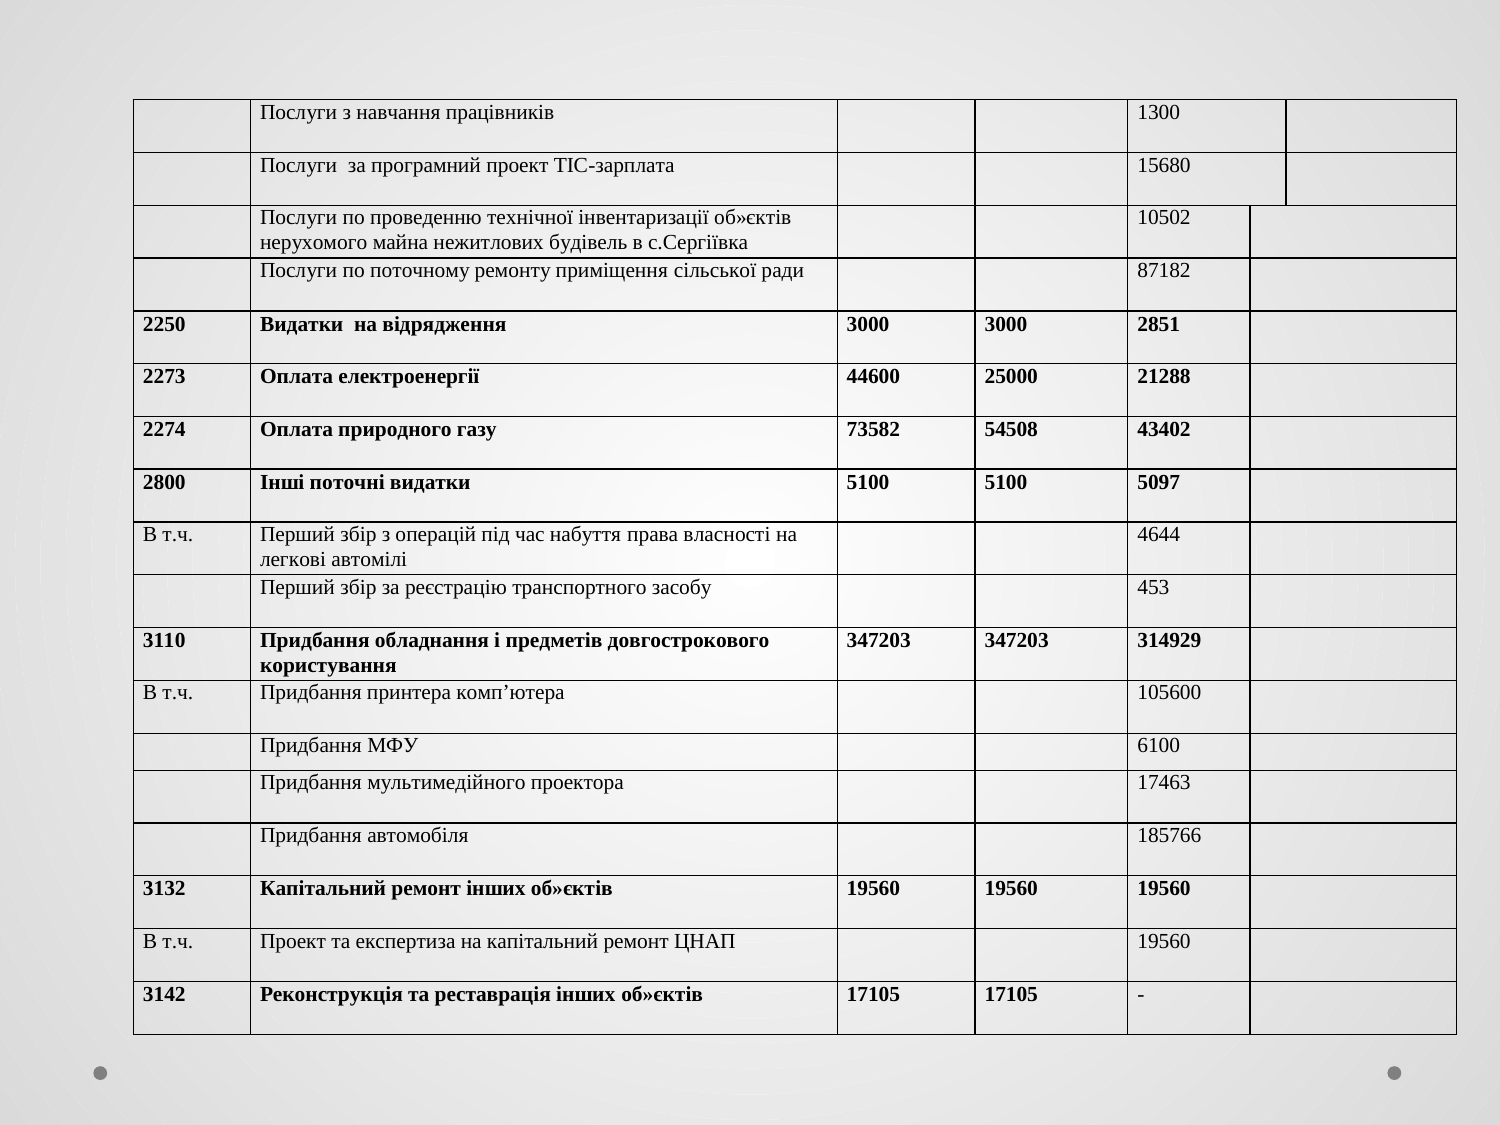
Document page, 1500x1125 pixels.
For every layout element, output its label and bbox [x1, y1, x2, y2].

text_box [122, 98, 1469, 1083]
